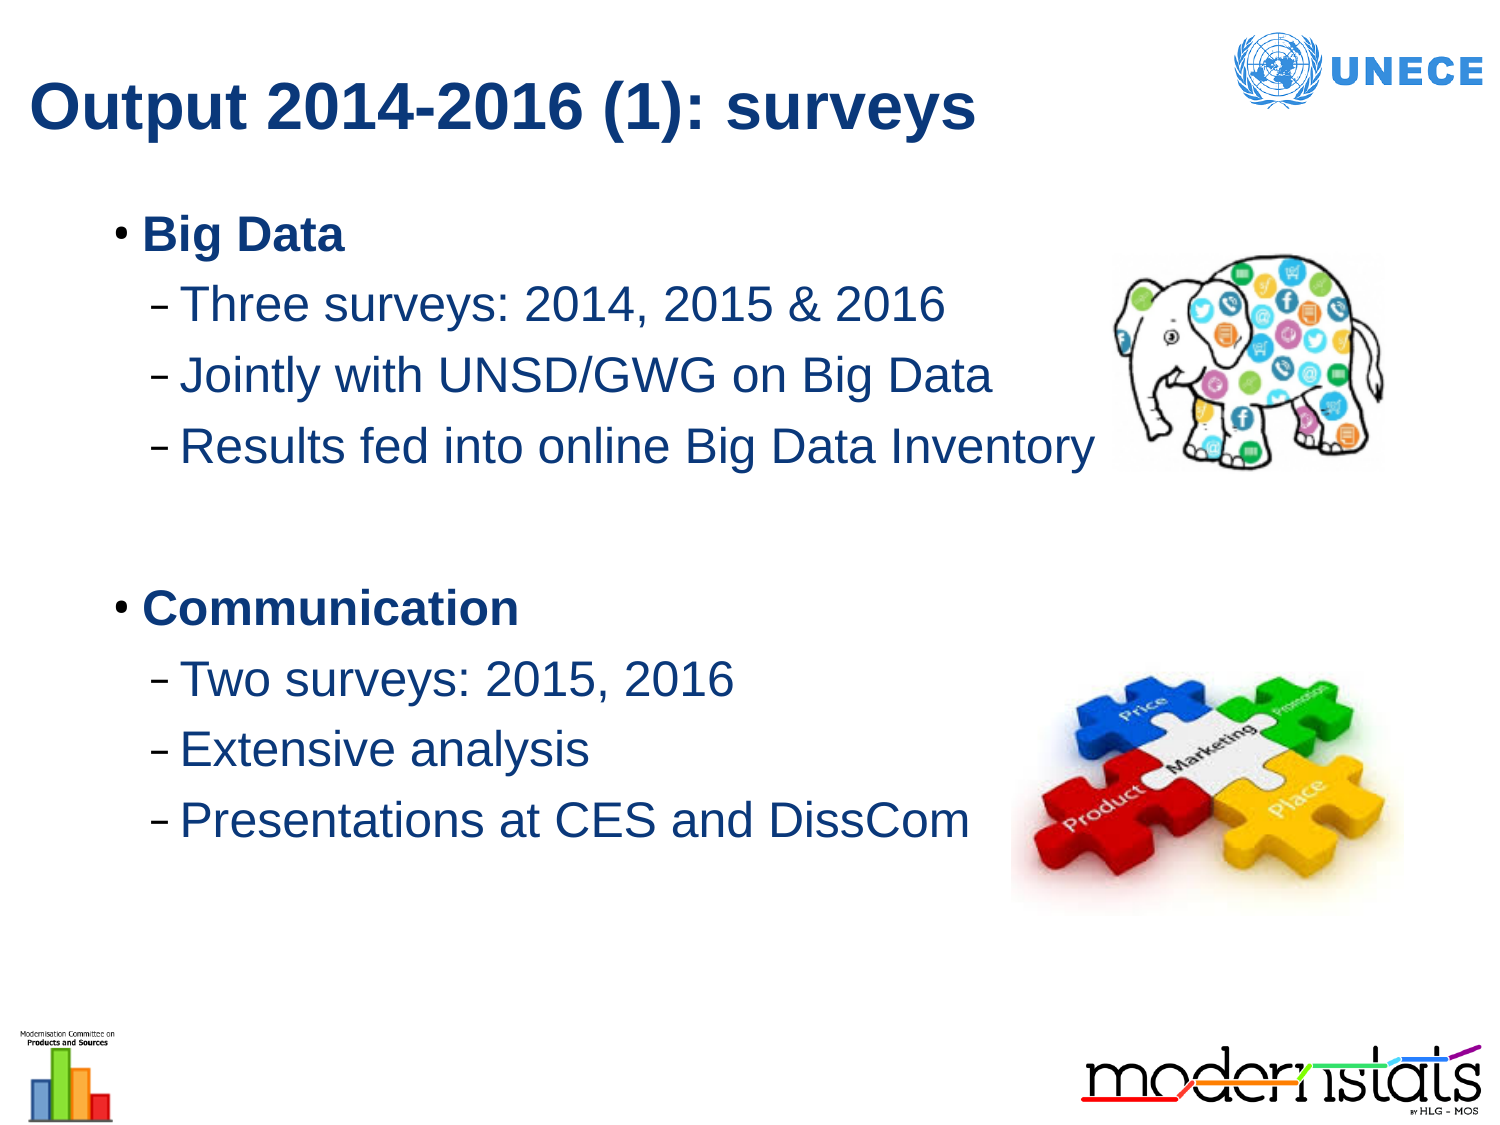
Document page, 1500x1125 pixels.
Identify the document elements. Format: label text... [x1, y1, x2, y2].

picture [1098, 207, 1404, 513]
list Big Data Three surveys: 2014, 2015 & 2016 Jointly with UNSD/GWG on Big Data Results fed into online Big Data Inventory Communication Two surveys: 2015, 2016 Extensive analysis Presentations at CES and DissCom [112, 208, 1447, 894]
picture [0, 1025, 134, 1125]
picture [1080, 1039, 1482, 1118]
title Output 2014-2016 (1): surveys [29, 19, 1282, 145]
picture [1282, 32, 1483, 109]
picture [1011, 644, 1404, 916]
